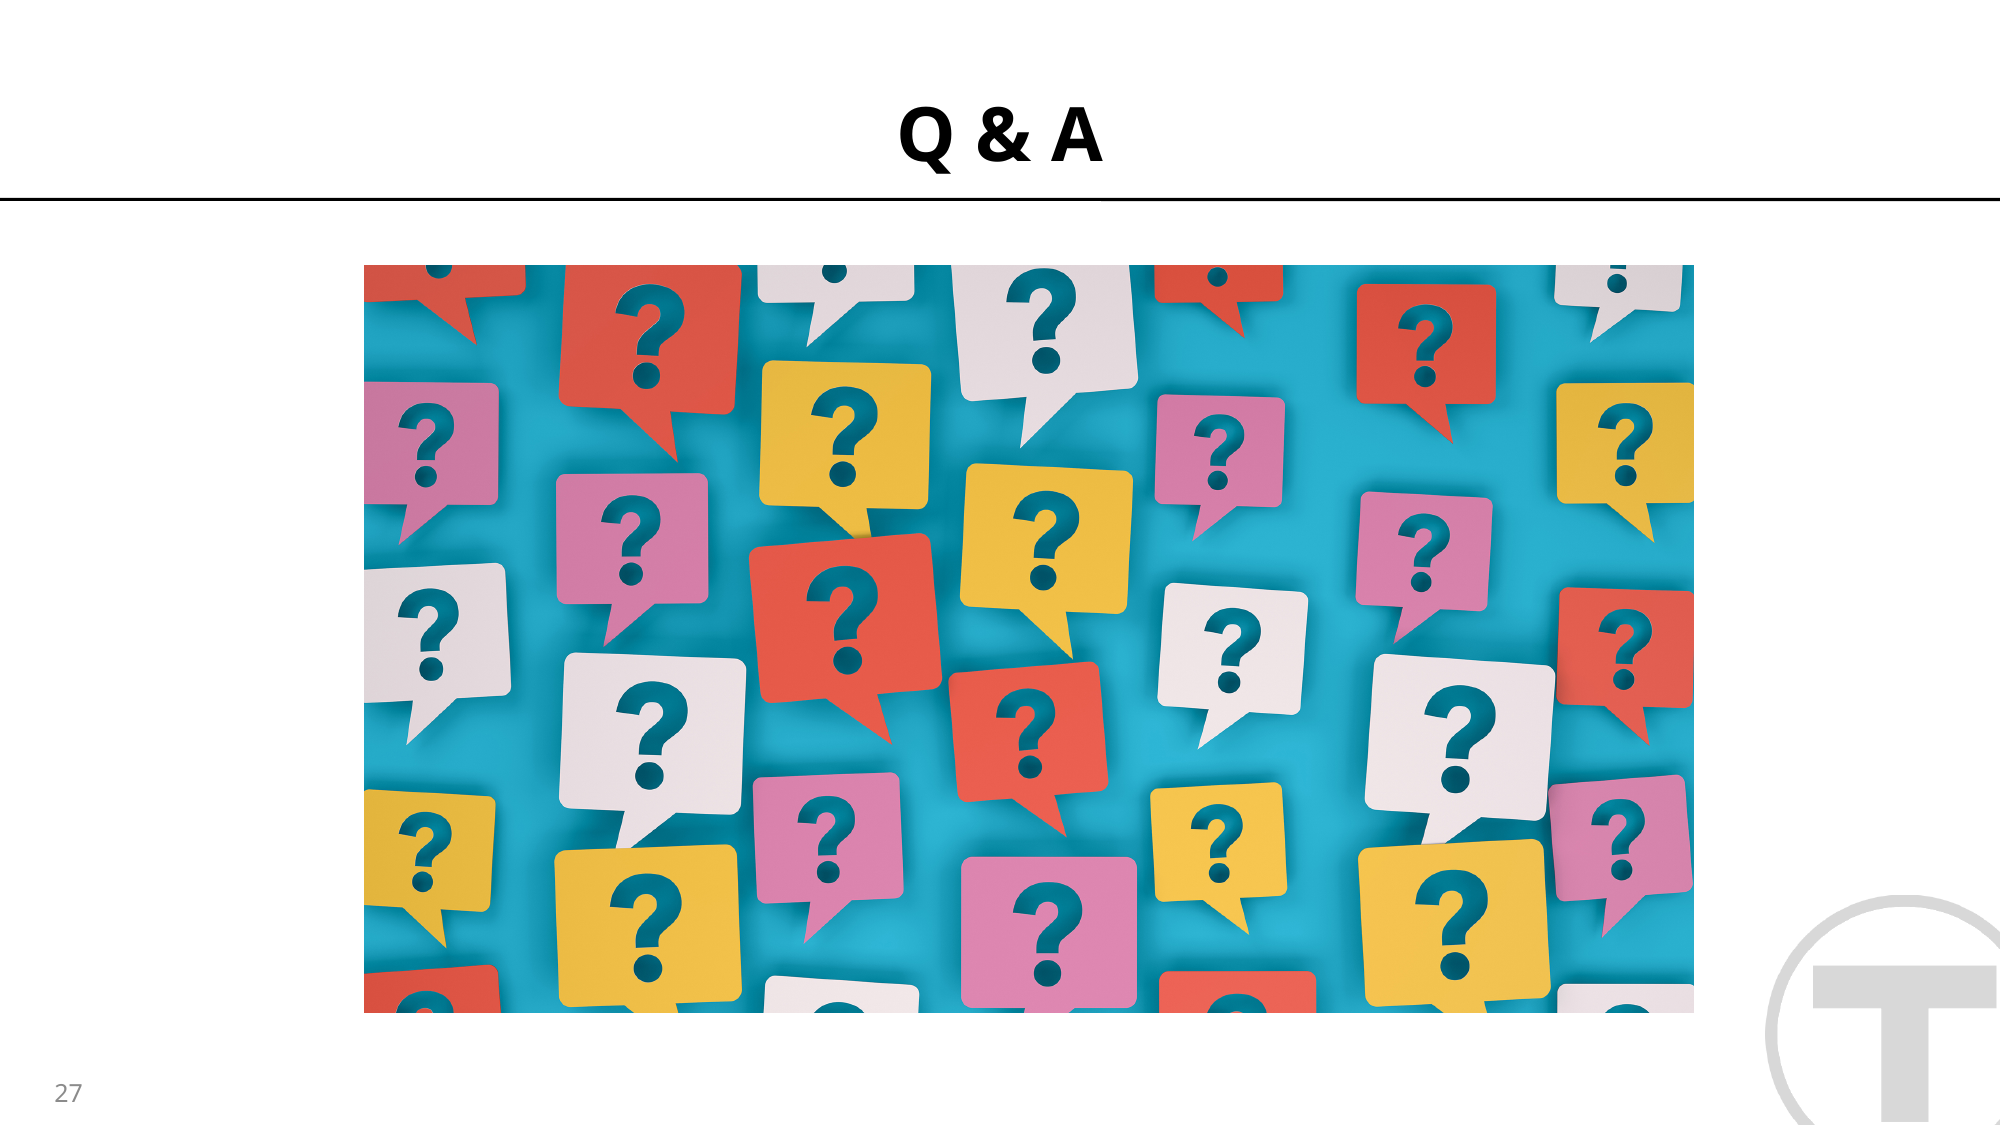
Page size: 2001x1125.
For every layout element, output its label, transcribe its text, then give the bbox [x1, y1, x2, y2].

picture [364, 265, 1694, 1013]
title Q & A [137, 87, 1863, 188]
